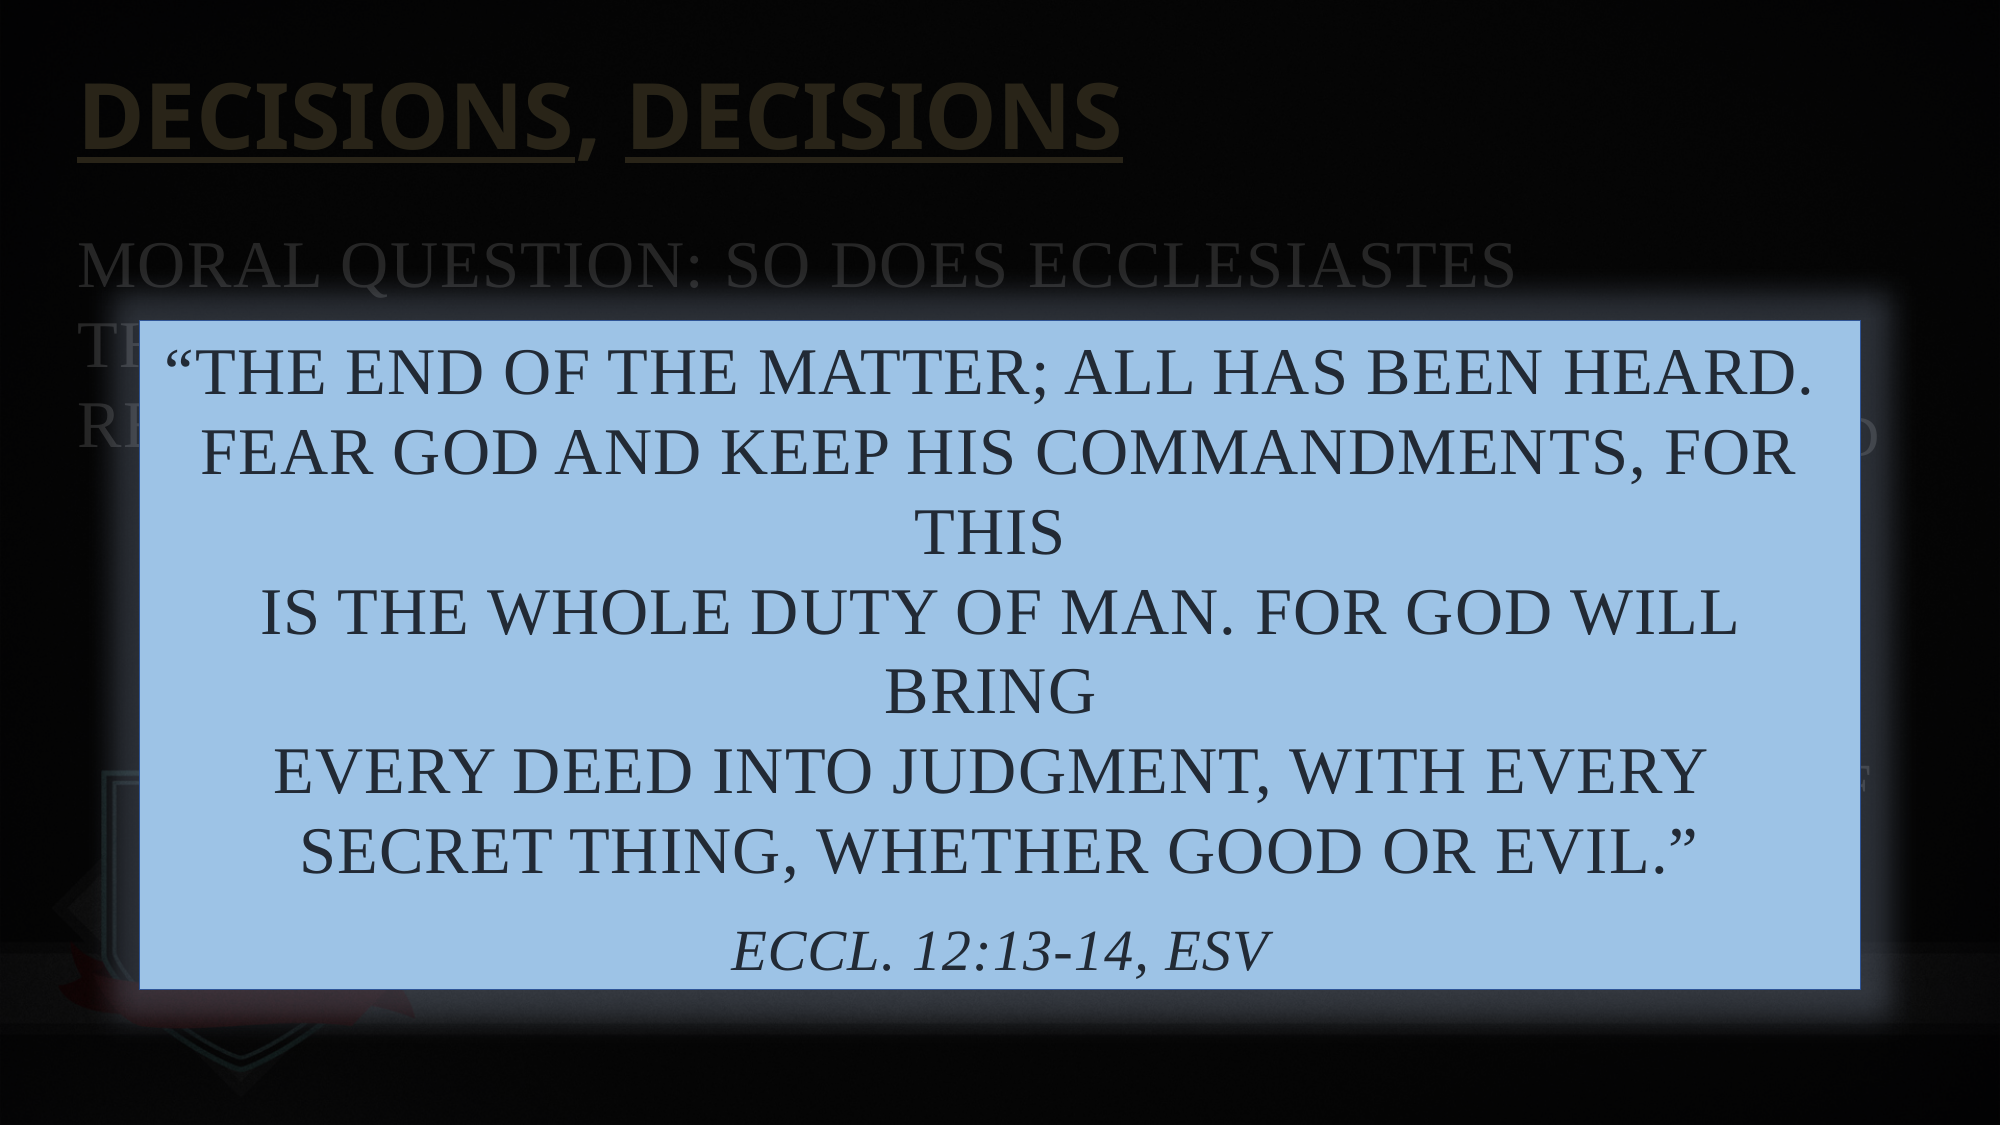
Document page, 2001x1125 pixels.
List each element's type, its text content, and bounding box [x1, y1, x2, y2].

text_box [0, 0, 2000, 1125]
text_box “The end of the matter; all has been heard. Fear God and keep his commandments, for this is the whole duty of man. For God will bring every deed into judgment, with every secret thing, whether good or evil.” Eccl. 12:13-14, ESV [139, 320, 1861, 990]
